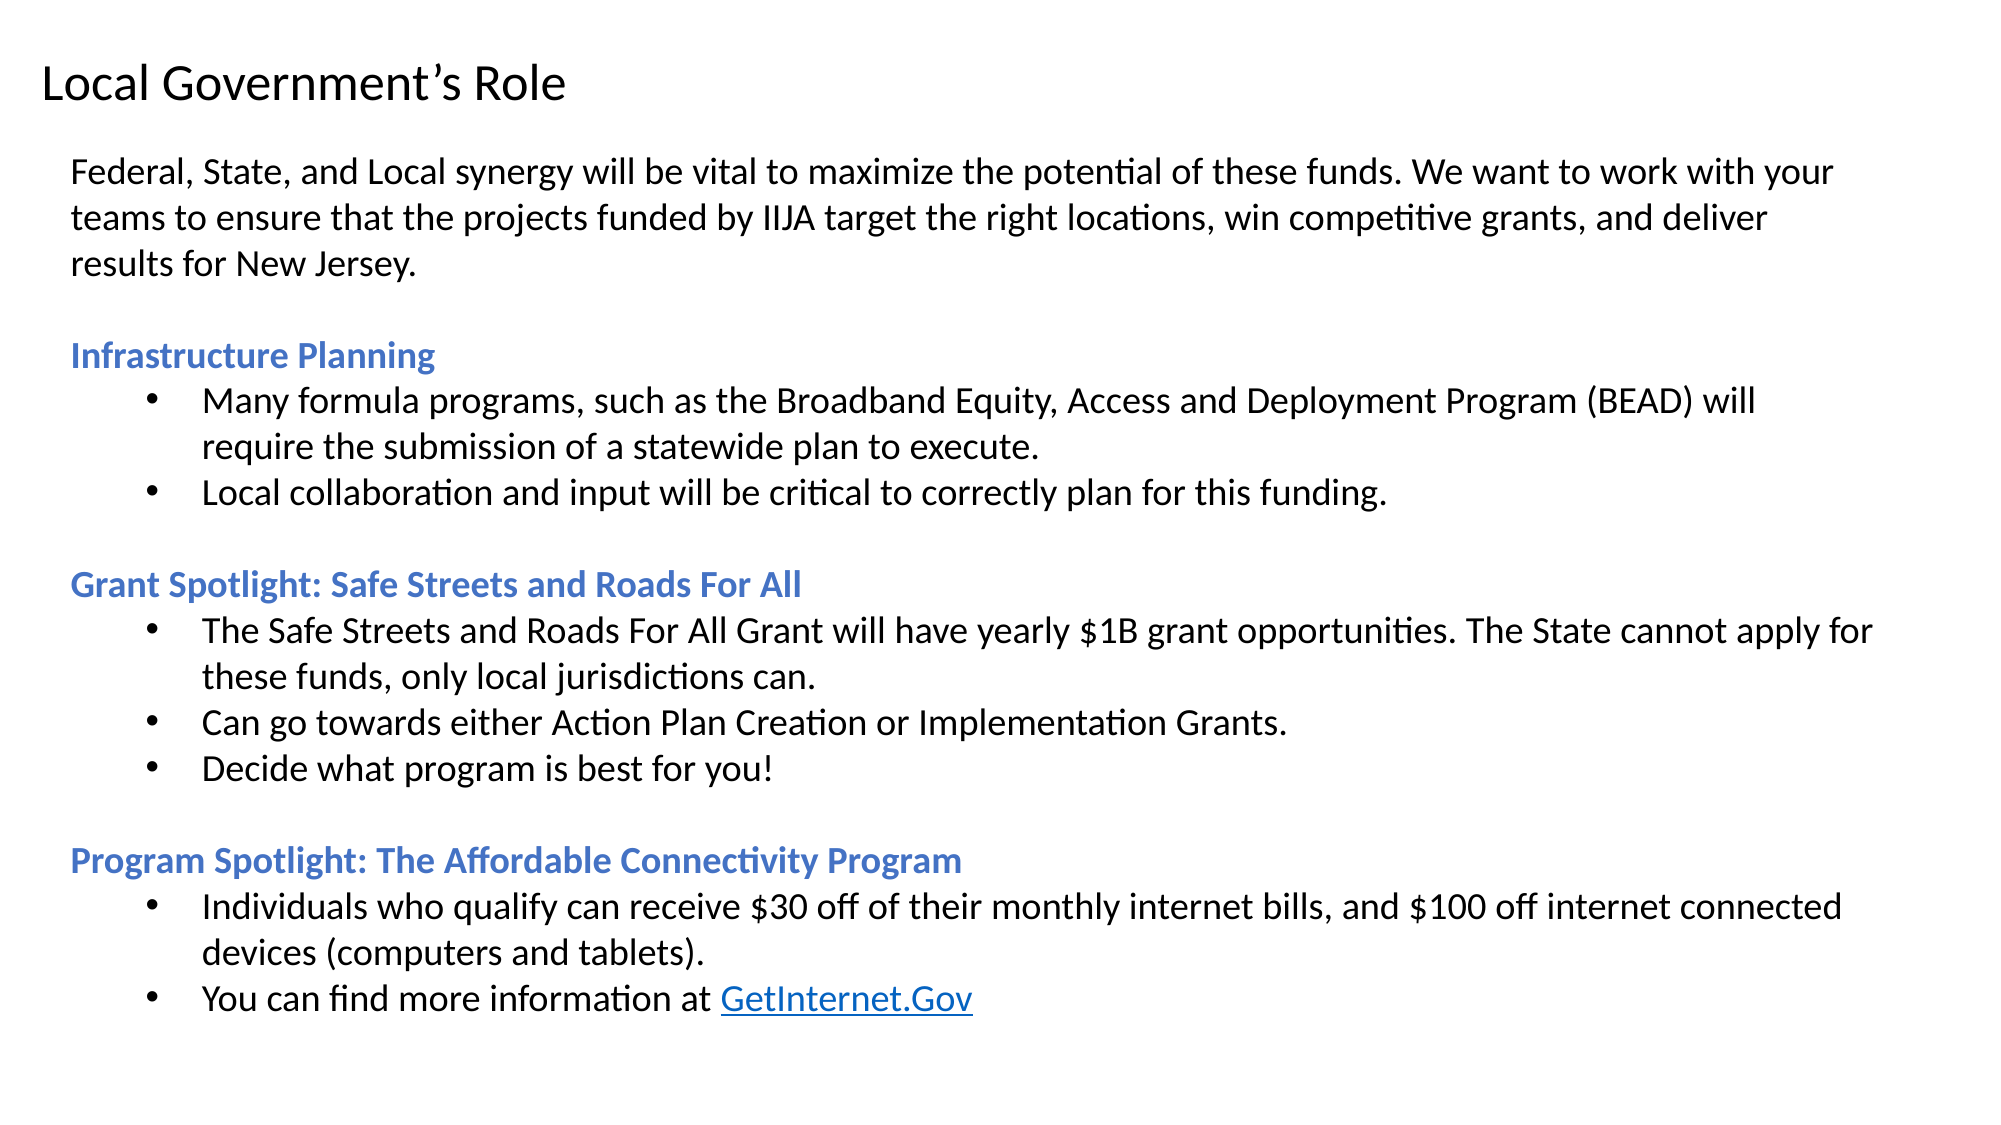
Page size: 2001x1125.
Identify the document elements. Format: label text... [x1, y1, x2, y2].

text_box Federal, State, and Local synergy will be vital to maximize the potential of these funds. We want to work with your teams to ensure that the projects funded by IIJA target the right locations, win competitive grants, and deliver results for New Jersey. Infrastructure Planning Many formula programs, such as the Broadband Equity, Access and Deployment Program (BEAD) will require the submission of a statewide plan to execute. Local collaboration and input will be critical to correctly plan for this funding. Grant Spotlight: Safe Streets and Roads For All The Safe Streets and Roads For All Grant will have yearly $1B grant opportunities. The State cannot apply for these funds, only local jurisdictions can. Can go towards either Action Plan Creation or Implementation Grants. Decide what program is best for you! Program Spotlight: The Affordable Connectivity Program Individuals who qualify can receive $30 off of their monthly internet bills, and $100 off internet connected devices (computers and tablets). You can find more information at GetInternet.Gov [55, 138, 1891, 1095]
title Local Government’s Role [26, 47, 1950, 120]
